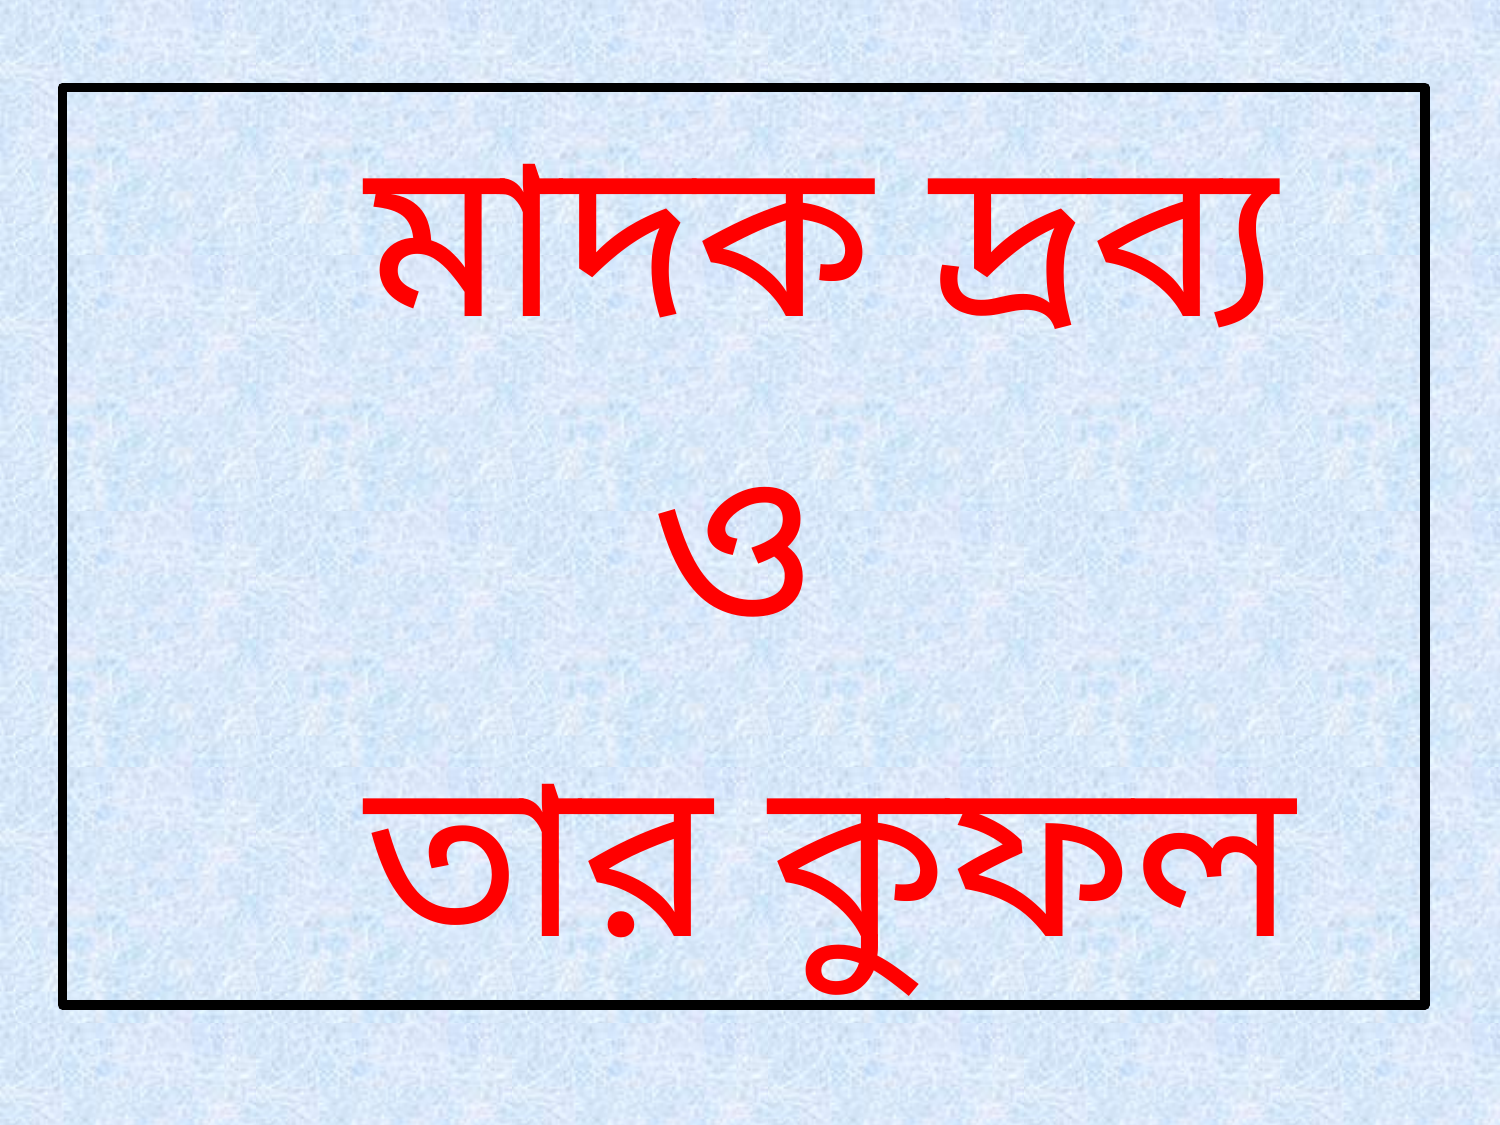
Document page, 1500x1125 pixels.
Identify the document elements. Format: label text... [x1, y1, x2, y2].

picture [0, 0, 1500, 1125]
list মাদক দ্রব্য ও তার কুফল [62, 87, 1425, 1005]
